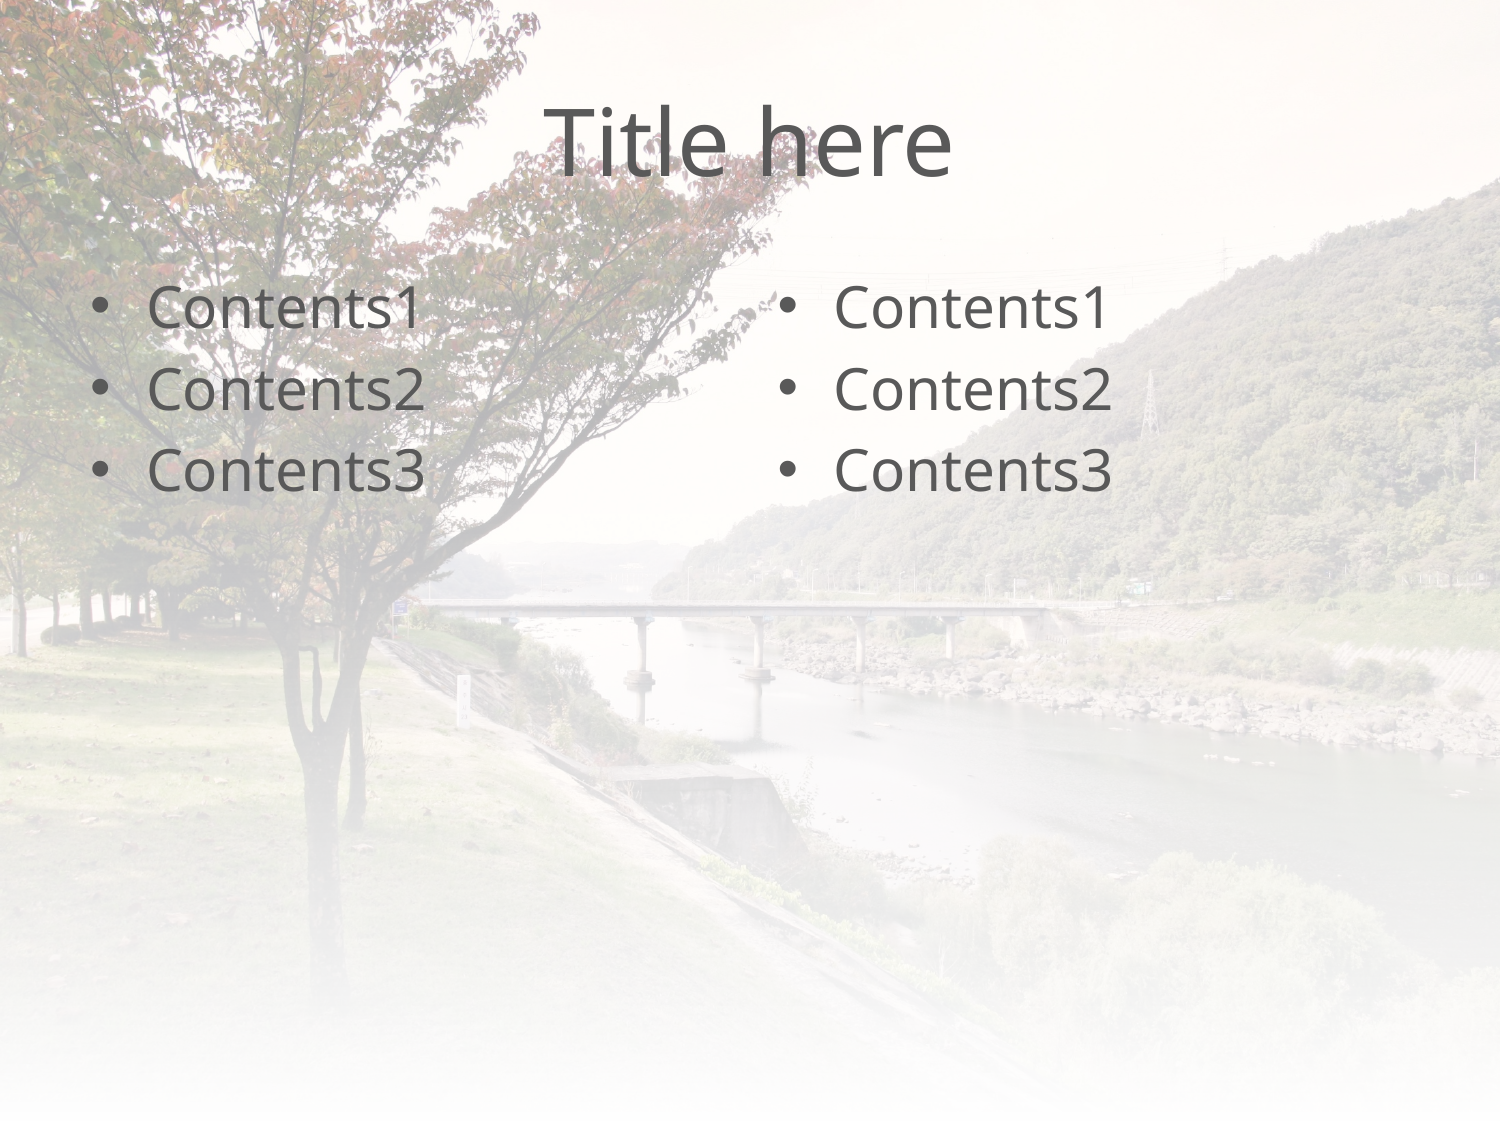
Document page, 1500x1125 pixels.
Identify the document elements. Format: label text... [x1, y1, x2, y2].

list Contents1 Contents2 Contents3 [762, 262, 1425, 1005]
title Title here [75, 45, 1425, 233]
list Contents1 Contents2 Contents3 [75, 262, 738, 1005]
text_box [0, 0, 1500, 1125]
